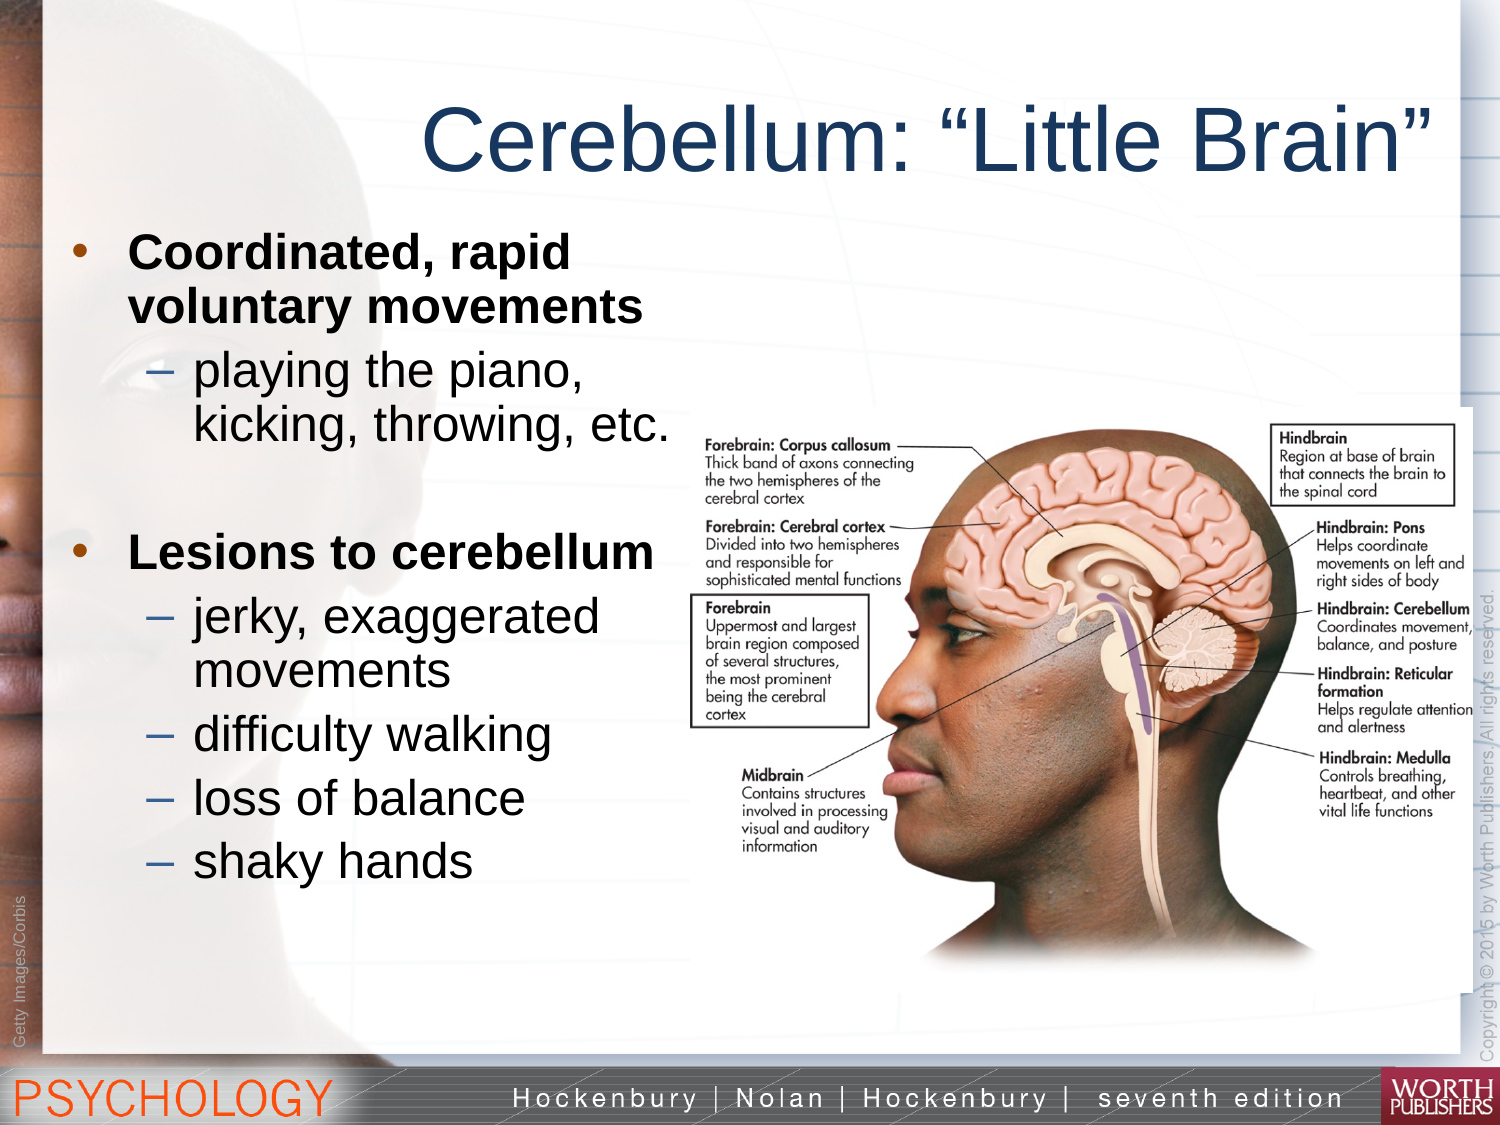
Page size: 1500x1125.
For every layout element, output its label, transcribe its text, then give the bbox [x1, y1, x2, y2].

title Cerebellum: “Little Brain” [174, 46, 1450, 222]
picture [0, 0, 1500, 1125]
list Coordinated, rapid voluntary movements playing the piano, kicking, throwing, etc. Lesions to cerebellum jerky, exaggerated movements difficulty walking loss of balance shaky hands [56, 218, 691, 1032]
